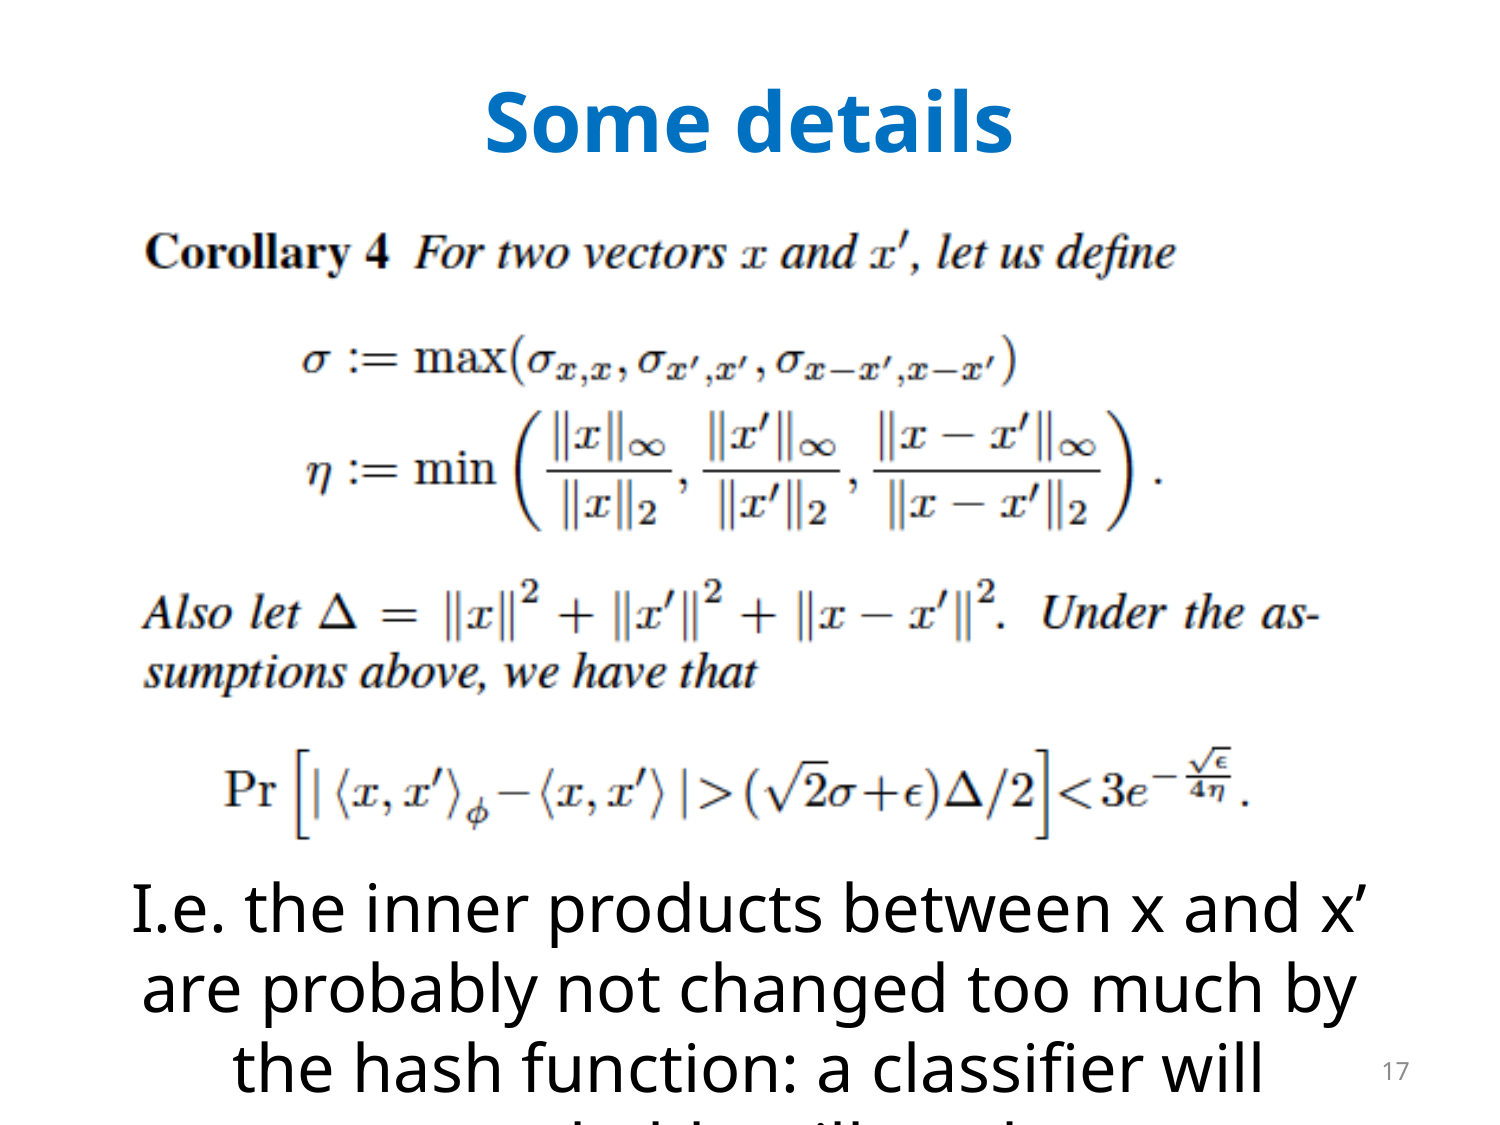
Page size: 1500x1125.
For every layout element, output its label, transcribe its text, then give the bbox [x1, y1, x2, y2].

text_box I.e. the inner products between x and x’ are probably not changed too much by the hash function: a classifier will probably still work [74, 858, 1425, 1125]
picture [116, 198, 1350, 879]
title Some details [75, 45, 1425, 194]
slide_number 17 [1074, 1042, 1425, 1103]
